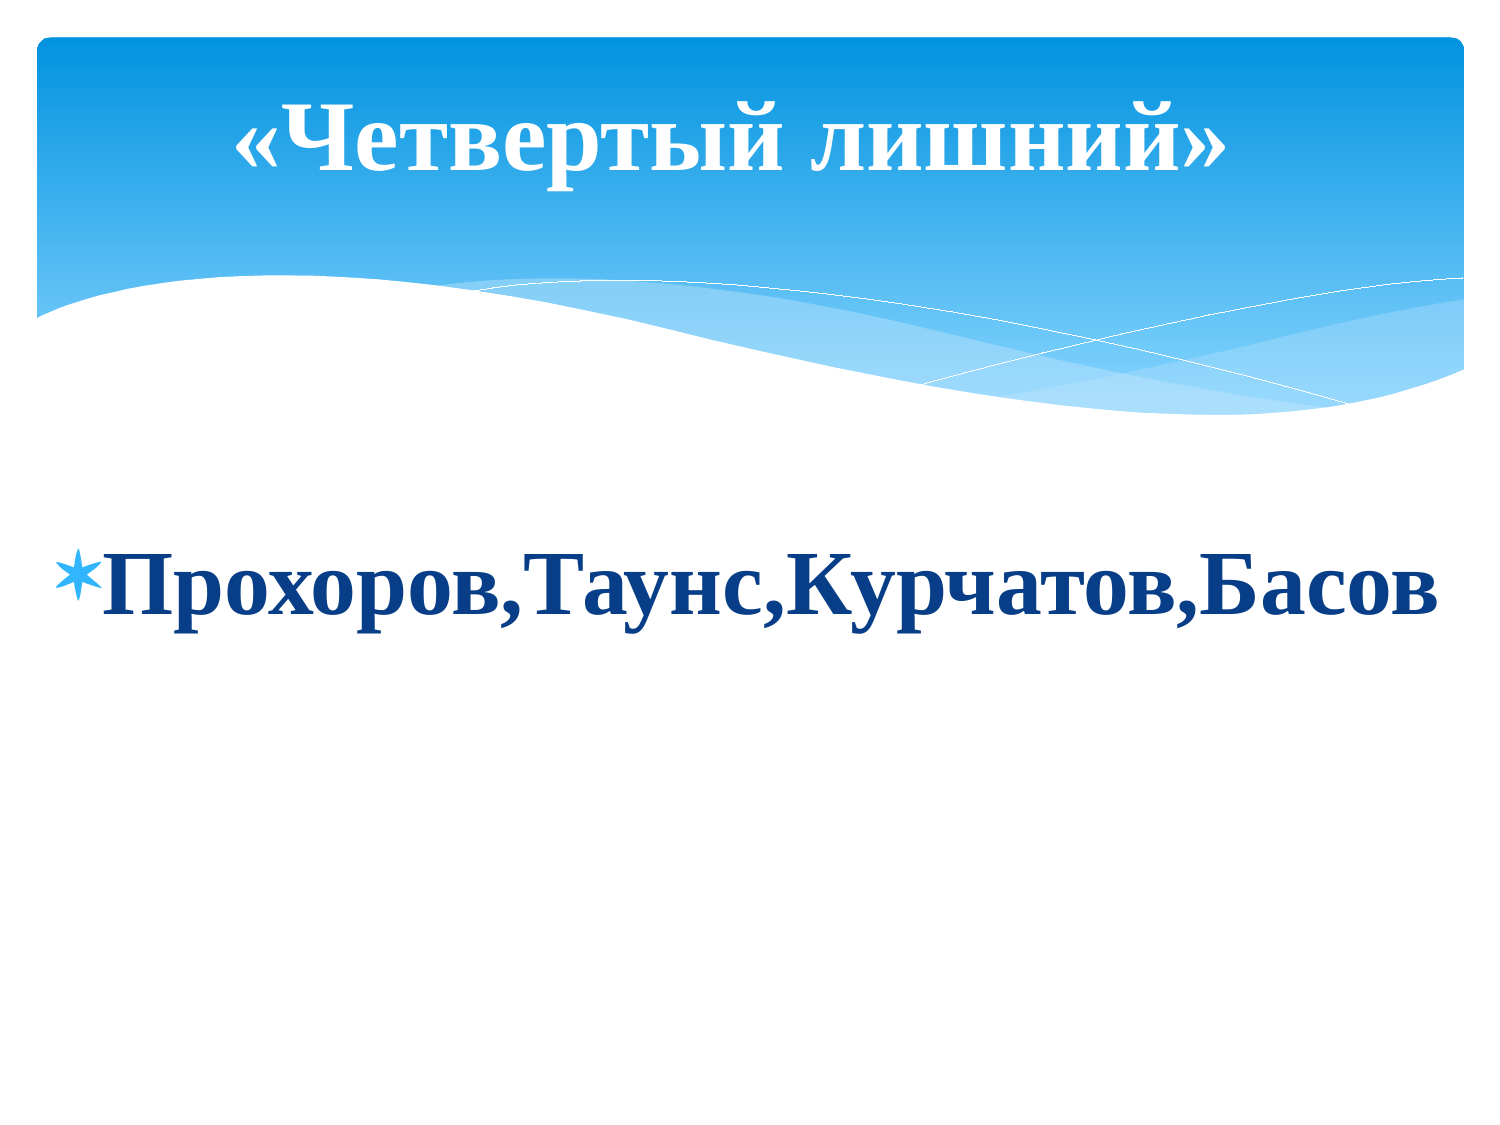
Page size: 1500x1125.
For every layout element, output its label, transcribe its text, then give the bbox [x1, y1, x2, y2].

title «Четвертый лишний» [75, 55, 1388, 327]
list Прохоров,Таунс,Курчатов,Басов [41, 515, 1459, 953]
